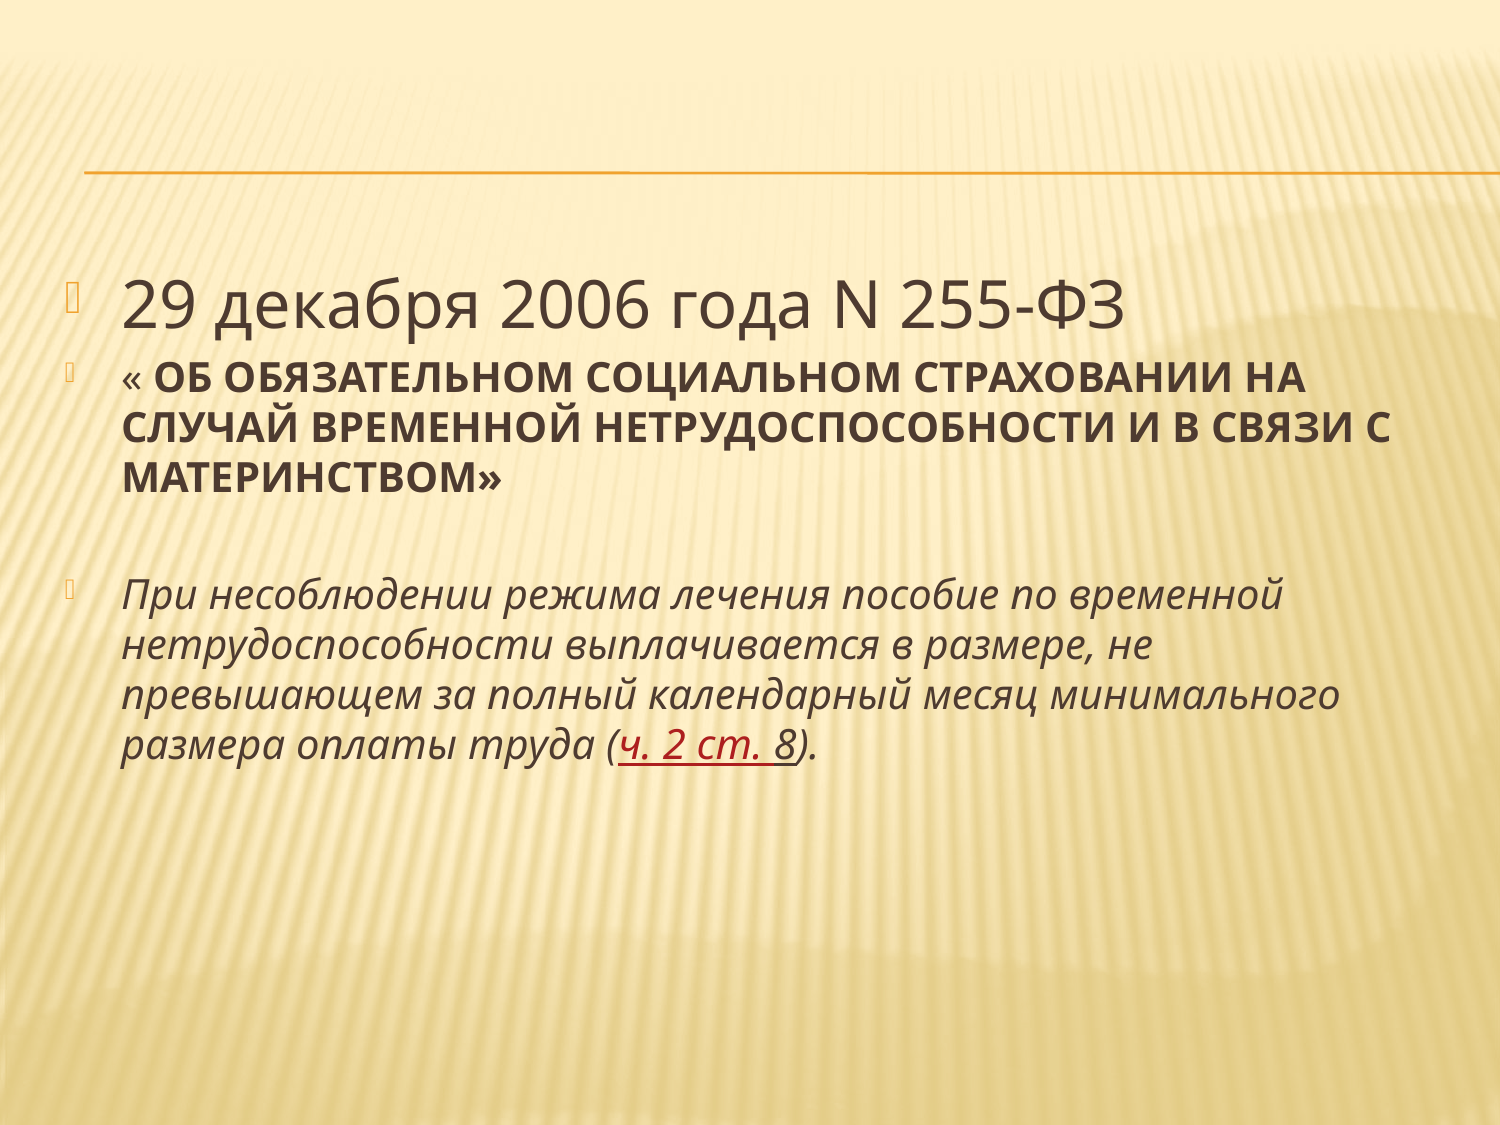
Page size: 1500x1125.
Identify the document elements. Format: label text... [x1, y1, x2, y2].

title [50, 0, 1475, 213]
list 29 декабря 2006 года N 255-ФЗ « ОБ ОБЯЗАТЕЛЬНОМ СОЦИАЛЬНОМ СТРАХОВАНИИ НА СЛУЧАЙ ВРЕМЕННОЙ НЕТРУДОСПОСОБНОСТИ И В СВЯЗИ С МАТЕРИНСТВОМ» При несоблюдении режима лечения пособие по временной нетрудоспособности выплачивается в размере, не превышающем за полный календарный месяц минимального размера оплаты труда (ч. 2 ст. 8). [50, 254, 1475, 998]
